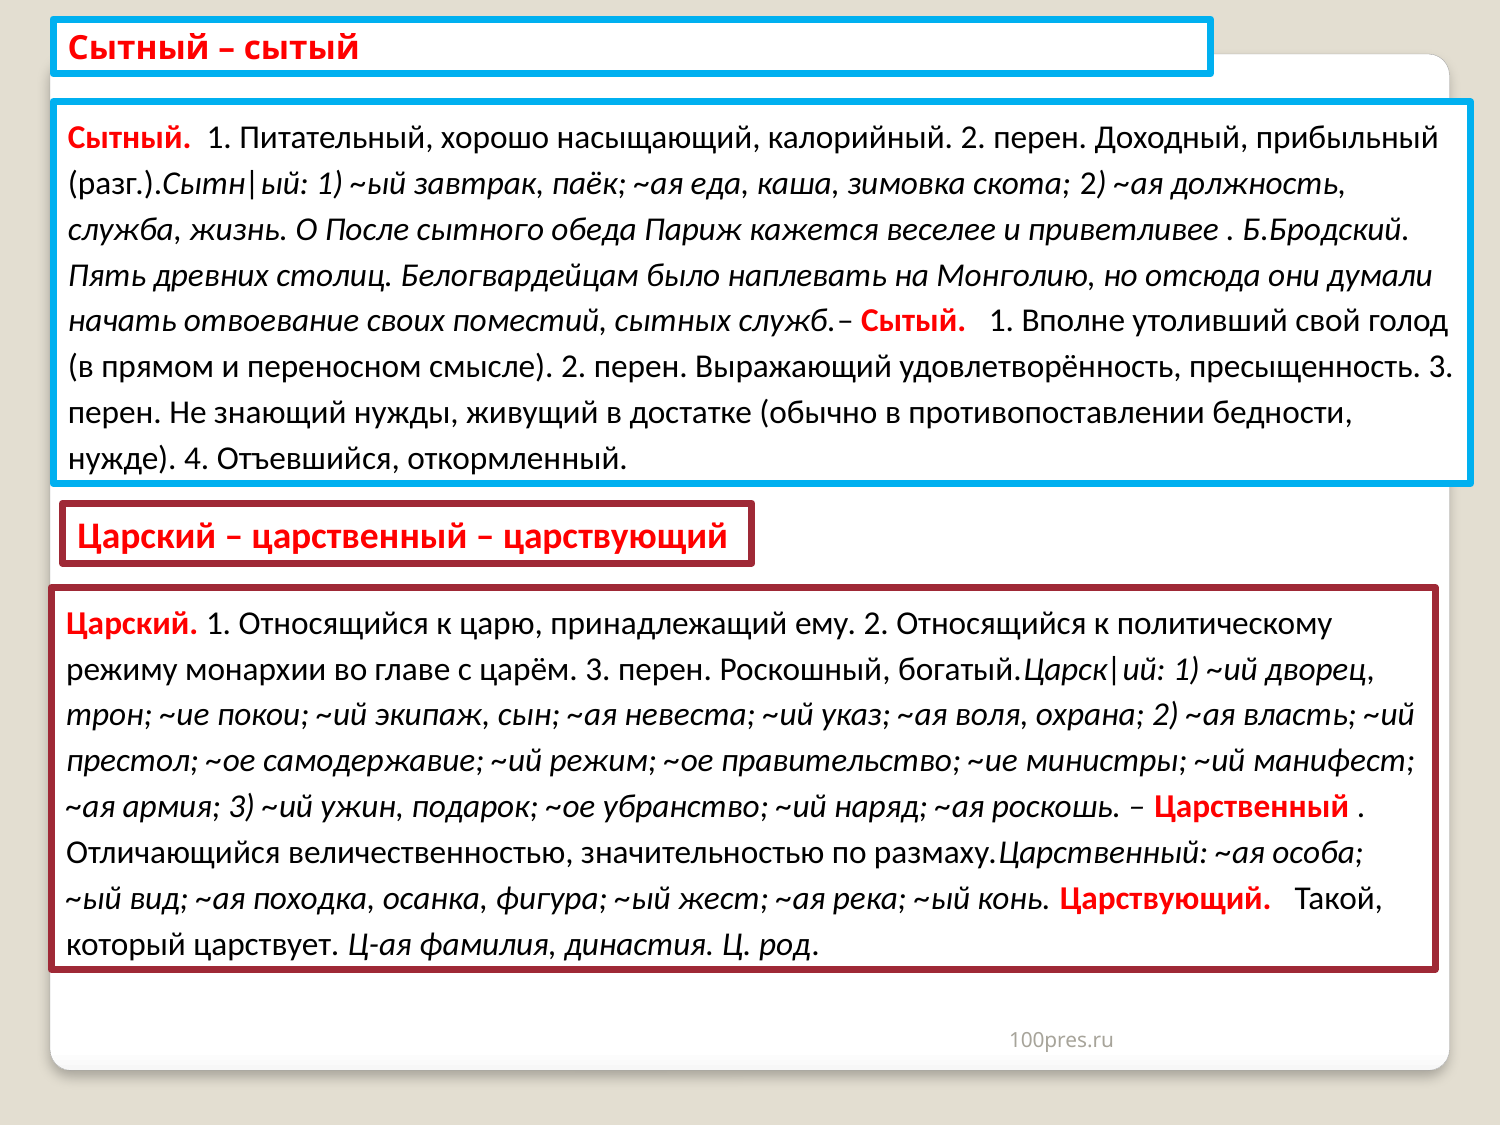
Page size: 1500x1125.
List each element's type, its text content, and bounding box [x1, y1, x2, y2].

text_box Царский. 1. Относящийся к царю, принадлежащий ему. 2. Относящийся к политическому режиму монархии во главе с царём. 3. перен. Роскошный, богатый.Царск|ий: 1) ~ий дворец, трон; ~ие покои; ~ий экипаж, сын; ~ая невеста; ~ий указ; ~ая воля, охрана; 2) ~ая власть; ~ий престол; ~ое самодержавие; ~ий режим; ~ое правительство; ~ие министры; ~ий манифест; ~ая армия; 3) ~ий ужин, подарок; ~ое убранство; ~ий наряд; ~ая роскошь. – Царственный . Отличающийся величественностью, значительностью по размаху.Царственный: ~ая особа; ~ый вид; ~ая походка, осанка, фигура; ~ый жест; ~ая река; ~ый конь. Царствующий. Такой, который царствует. Ц-ая фамилия, династия. Ц. род. [48, 584, 1439, 973]
text_box Сытный. 1. Питательный, хорошо насыщающий, калорийный. 2. перен. Доходный, прибыльный (разг.).Сытн|ый: 1) ~ый завтрак, паёк; ~ая еда, каша, зимовка скота; 2) ~ая должность, служба, жизнь. О После сытного обеда Париж кажется веселее и приветливее . Б.Бродский. Пять древних столиц. Белогвардейцам было наплевать на Монголию, но отсюда они думали начать отвоевание своих поместий, сытных служб.– Сытый. 1. Вполне утоливший свой голод (в прямом и переносном смысле). 2. перен. Выражающий удовлетворённость, пресыщенность. 3. перен. Не знающий нужды, живущий в достатке (обычно в противопоставлении бедности, нужде). 4. Отъевшийся, откормлен­ный. [50, 98, 1474, 487]
text_box Царский – царственный – царствующий [59, 500, 755, 567]
text_box Сытный – сытый [50, 16, 1214, 77]
footer 100pres.ru [994, 1002, 1370, 1063]
